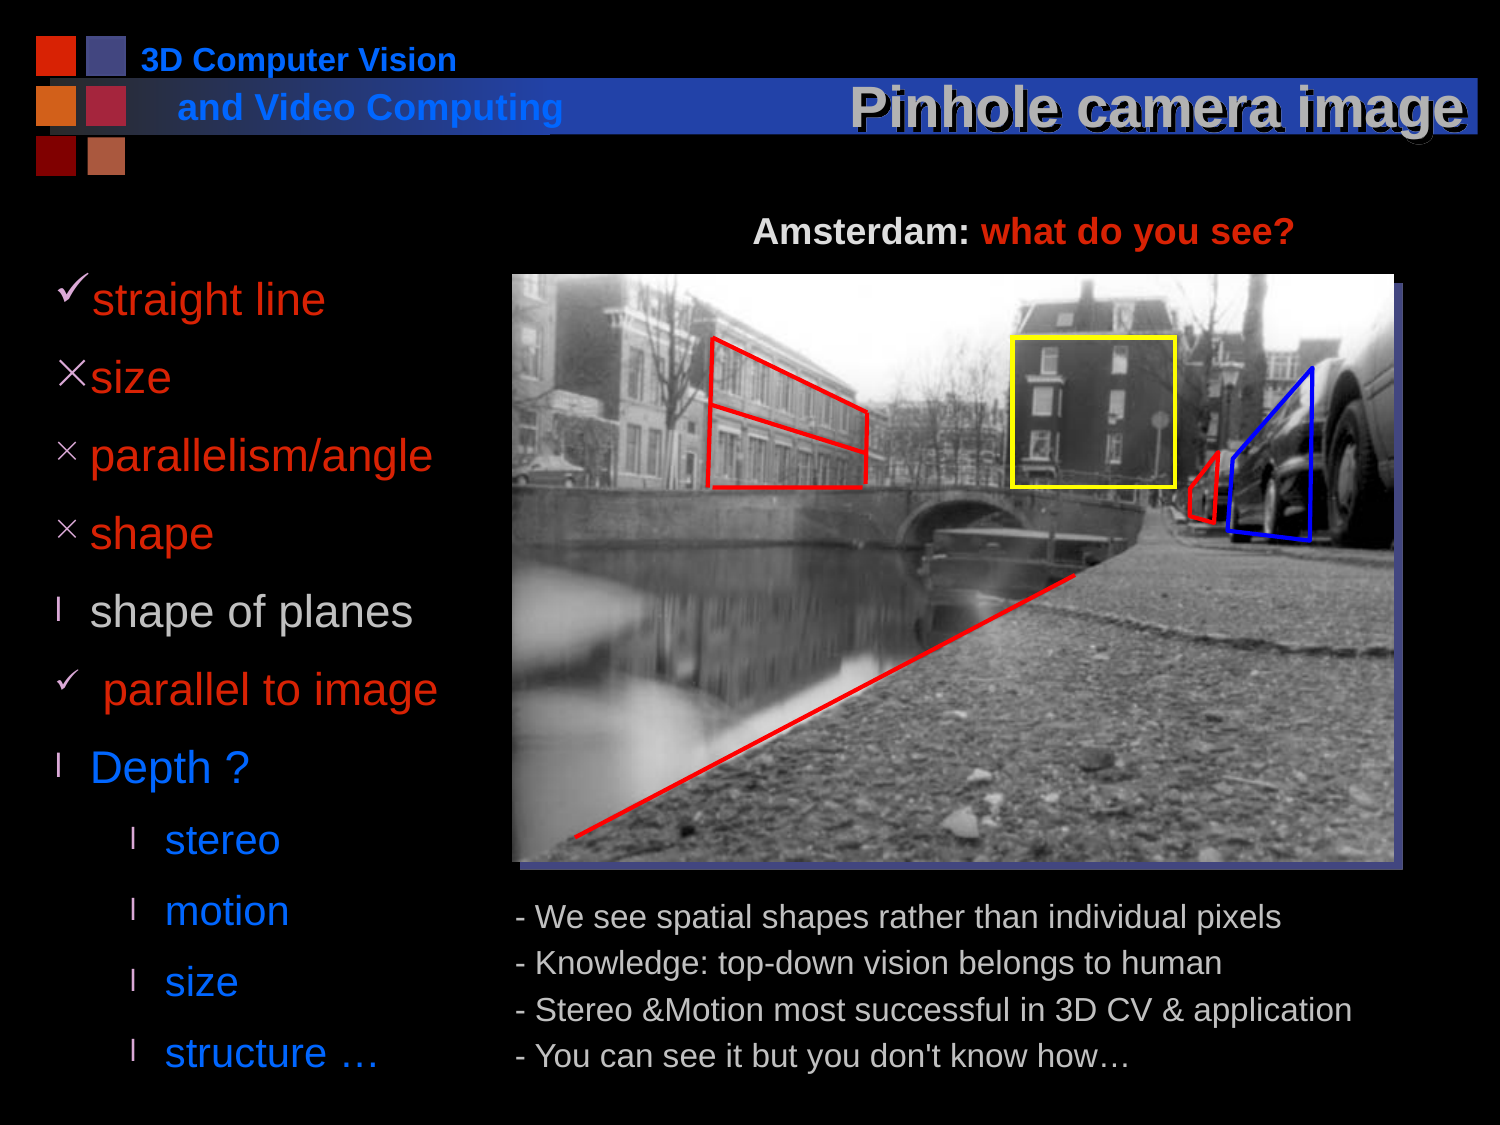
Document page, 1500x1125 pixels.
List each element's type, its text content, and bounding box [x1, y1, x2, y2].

text_box straight line size parallelism/angle shape shape of planes parallel to image Depth ? stereo motion size structure … [0, 262, 513, 1084]
title Pinhole camera image [830, 46, 1486, 148]
list - We see spatial shapes rather than individual pixels - Knowledge: top-down vision belongs to human - Stereo &Motion most successful in 3D CV & application - You can see it but you don't know how… [499, 886, 1407, 1101]
text_box Amsterdam: what do you see? [737, 199, 1375, 260]
picture [512, 274, 1394, 862]
